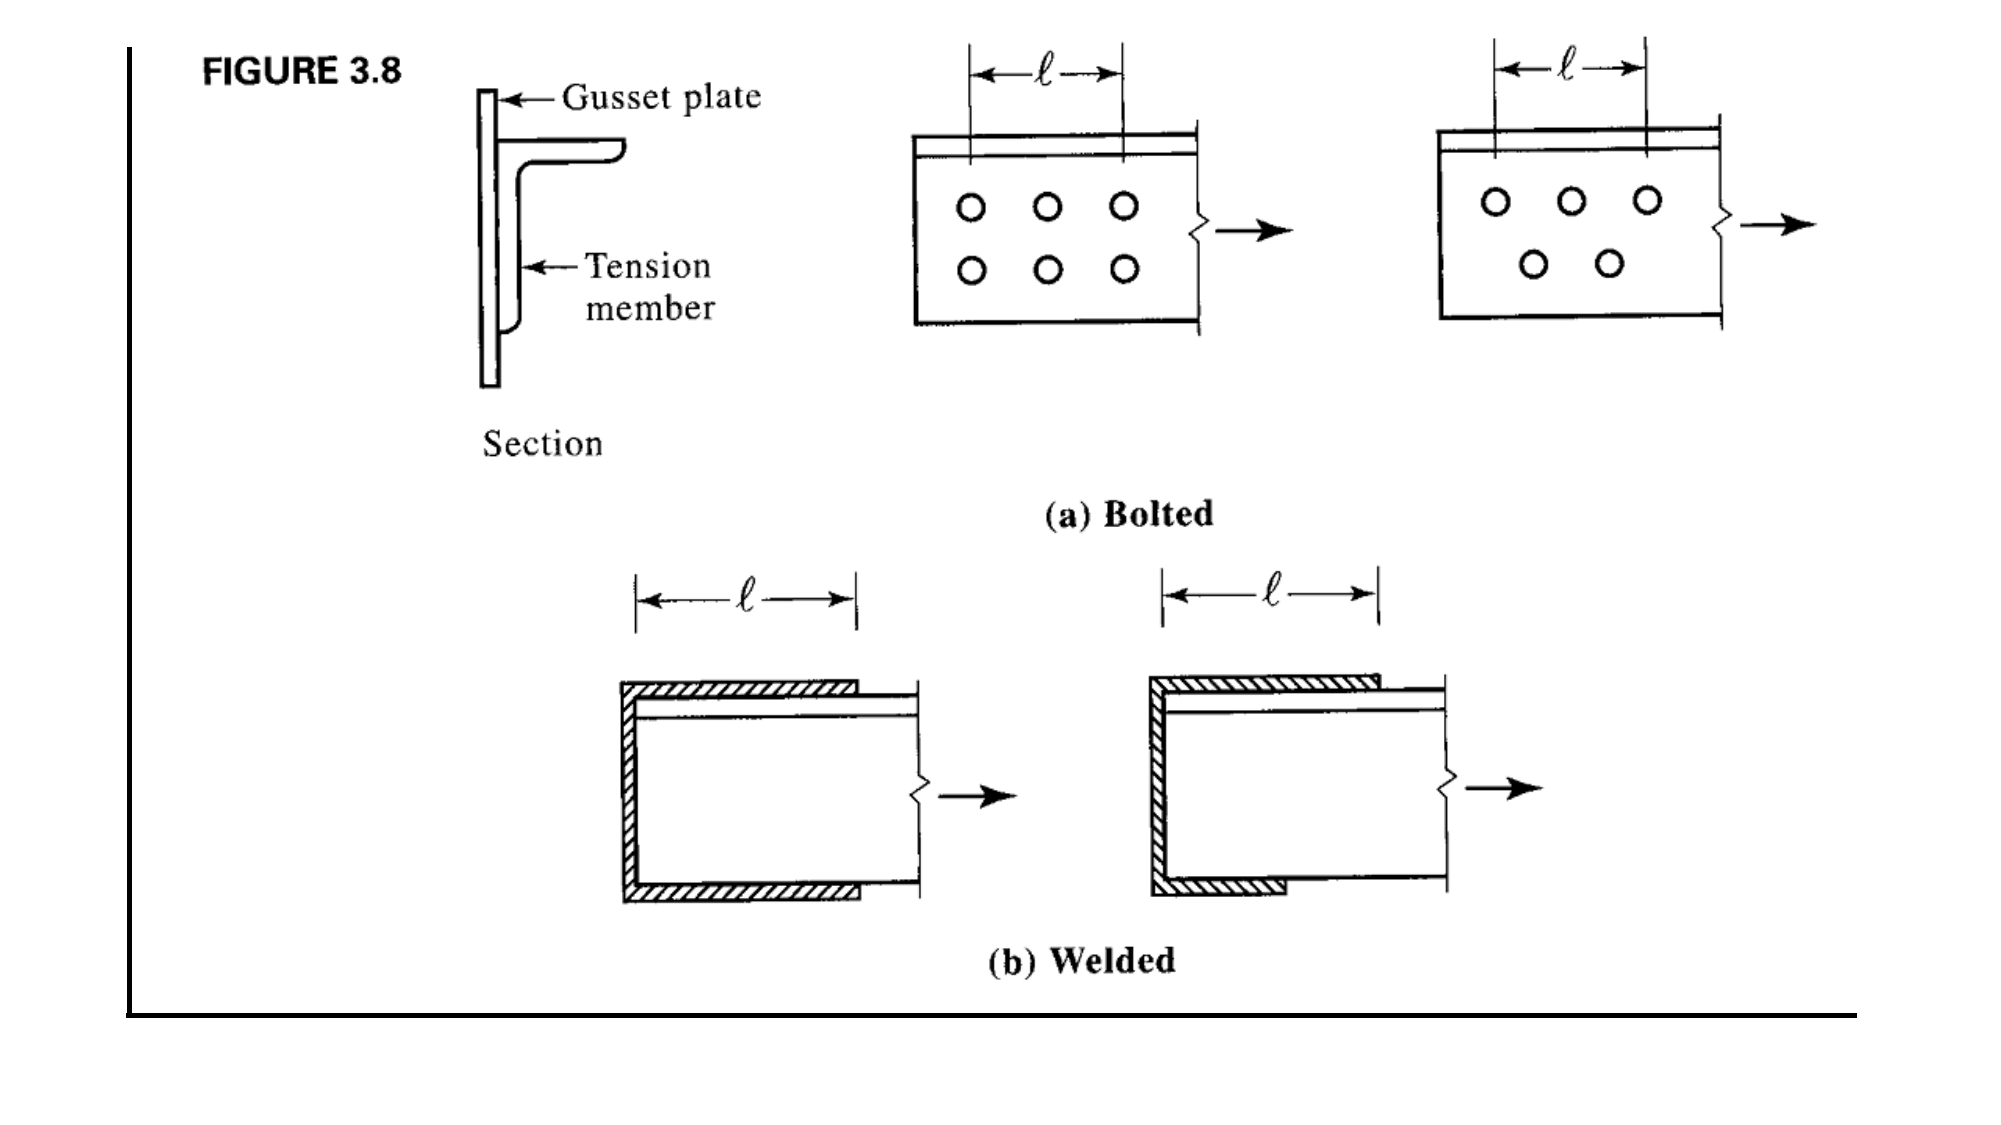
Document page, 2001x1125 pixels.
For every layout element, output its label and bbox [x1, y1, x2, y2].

picture [188, 23, 1839, 994]
text_box [130, 46, 138, 914]
text_box [125, 46, 129, 914]
